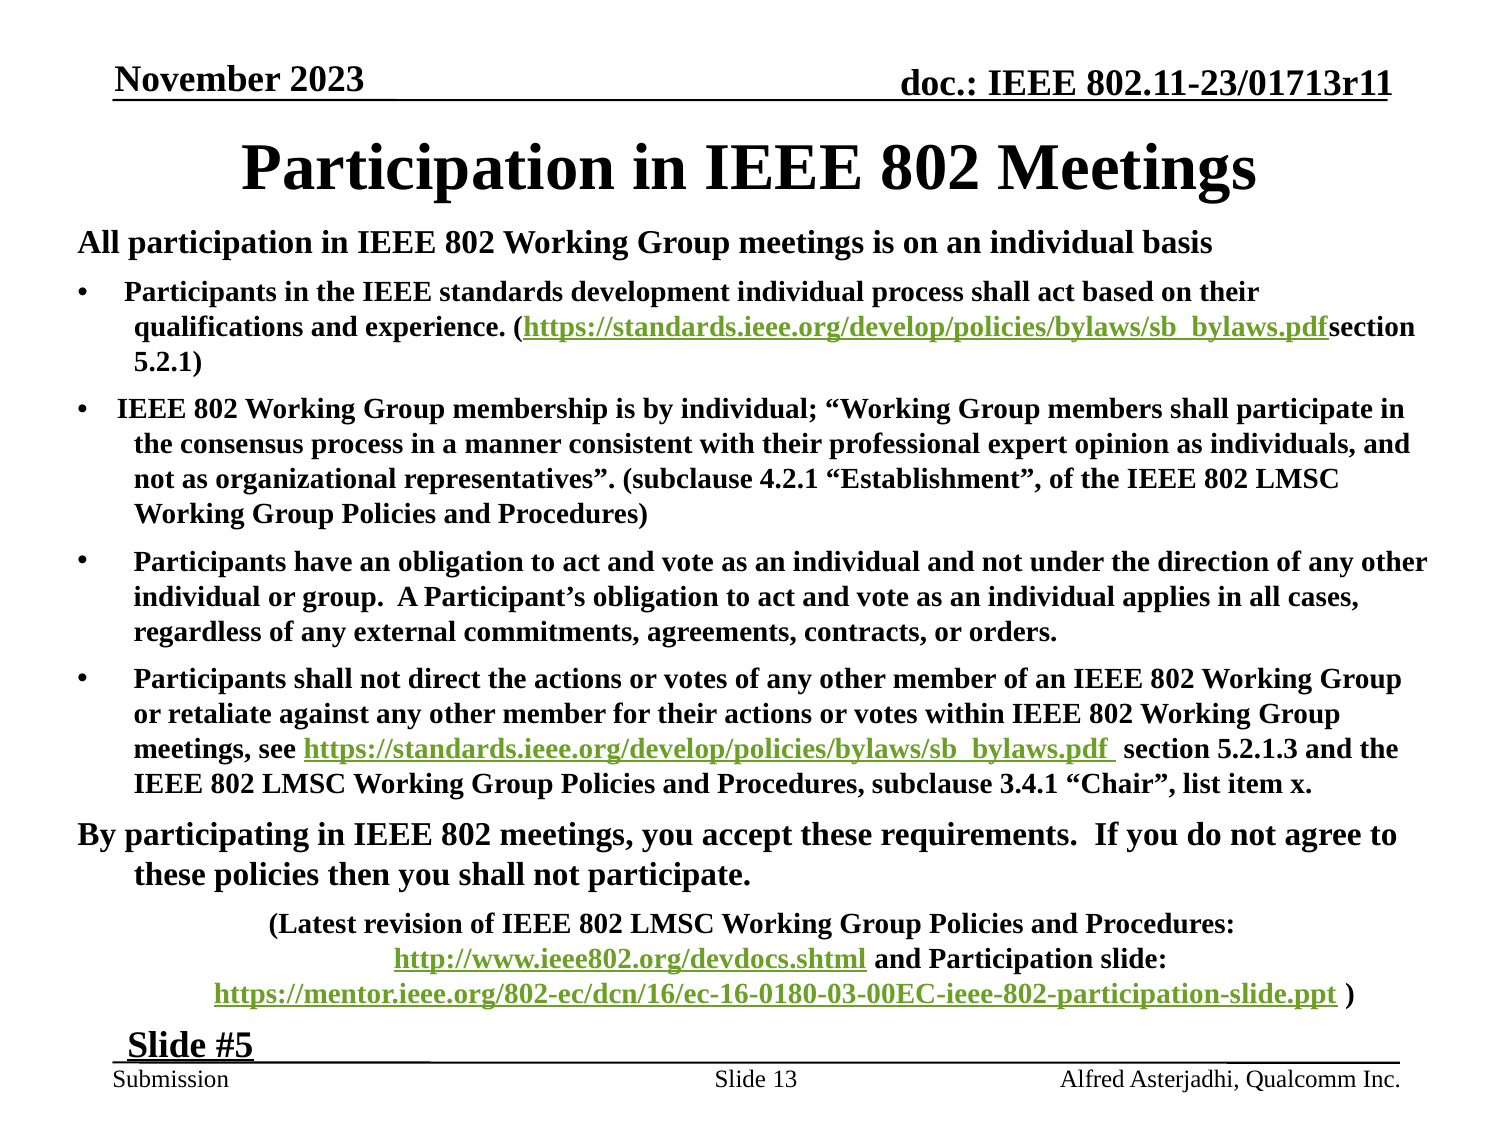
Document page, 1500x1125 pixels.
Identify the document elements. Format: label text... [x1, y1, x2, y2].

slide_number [114, 54, 493, 100]
footer Alfred Asterjadhi, Qualcomm Inc. [878, 1061, 1402, 1093]
text_box Slide #5 [112, 1012, 269, 1073]
title Participation in IEEE 802 Meetings [112, 112, 1388, 212]
slide_number Slide 13 [712, 1061, 800, 1123]
list All participation in IEEE 802 Working Group meetings is on an individual basis • Participants in the IEEE standards development individual process shall act based on their qualifications and experience. (https://standards.ieee.org/develop/policies/bylaws/sb_bylaws.pdfsection 5.2.1) • IEEE 802 Working Group membership is by individual; “Working Group members shall participate in the consensus process in a manner consistent with their professional expert opinion as individuals, and not as organizational representatives”. (subclause 4.2.1 “Establishment”, of the IEEE 802 LMSC Working Group Policies and Procedures) Participants have an obligation to act and vote as an individual and not under the direction of any other individual or group. A Participant’s obligation to act and vote as an individual applies in all cases, regardless of any external commitments, agreements, contracts, or orders. Participants shall not direct the actions or votes of any other member of an IEEE 802 Working Group or retaliate against any other member for their actions or votes within IEEE 802 Working Group meetings, see https://standards.ieee.org/develop/policies/bylaws/sb_bylaws.pdf section 5.2.1.3 and the IEEE 802 LMSC Working Group Policies and Procedures, subclause 3.4.1 “Chair”, list item x. By participating in IEEE 802 meetings, you accept these requirements. If you do not agree to these policies then you shall not participate. (Latest revision of IEEE 802 LMSC Working Group Policies and Procedures: http://www.ieee802.org/devdocs.shtml and Participation slide: https://mentor.ieee.org/802-ec/dcn/16/ec-16-0180-03-00EC-ieee-802-participation-slide.ppt ) [62, 212, 1451, 1001]
